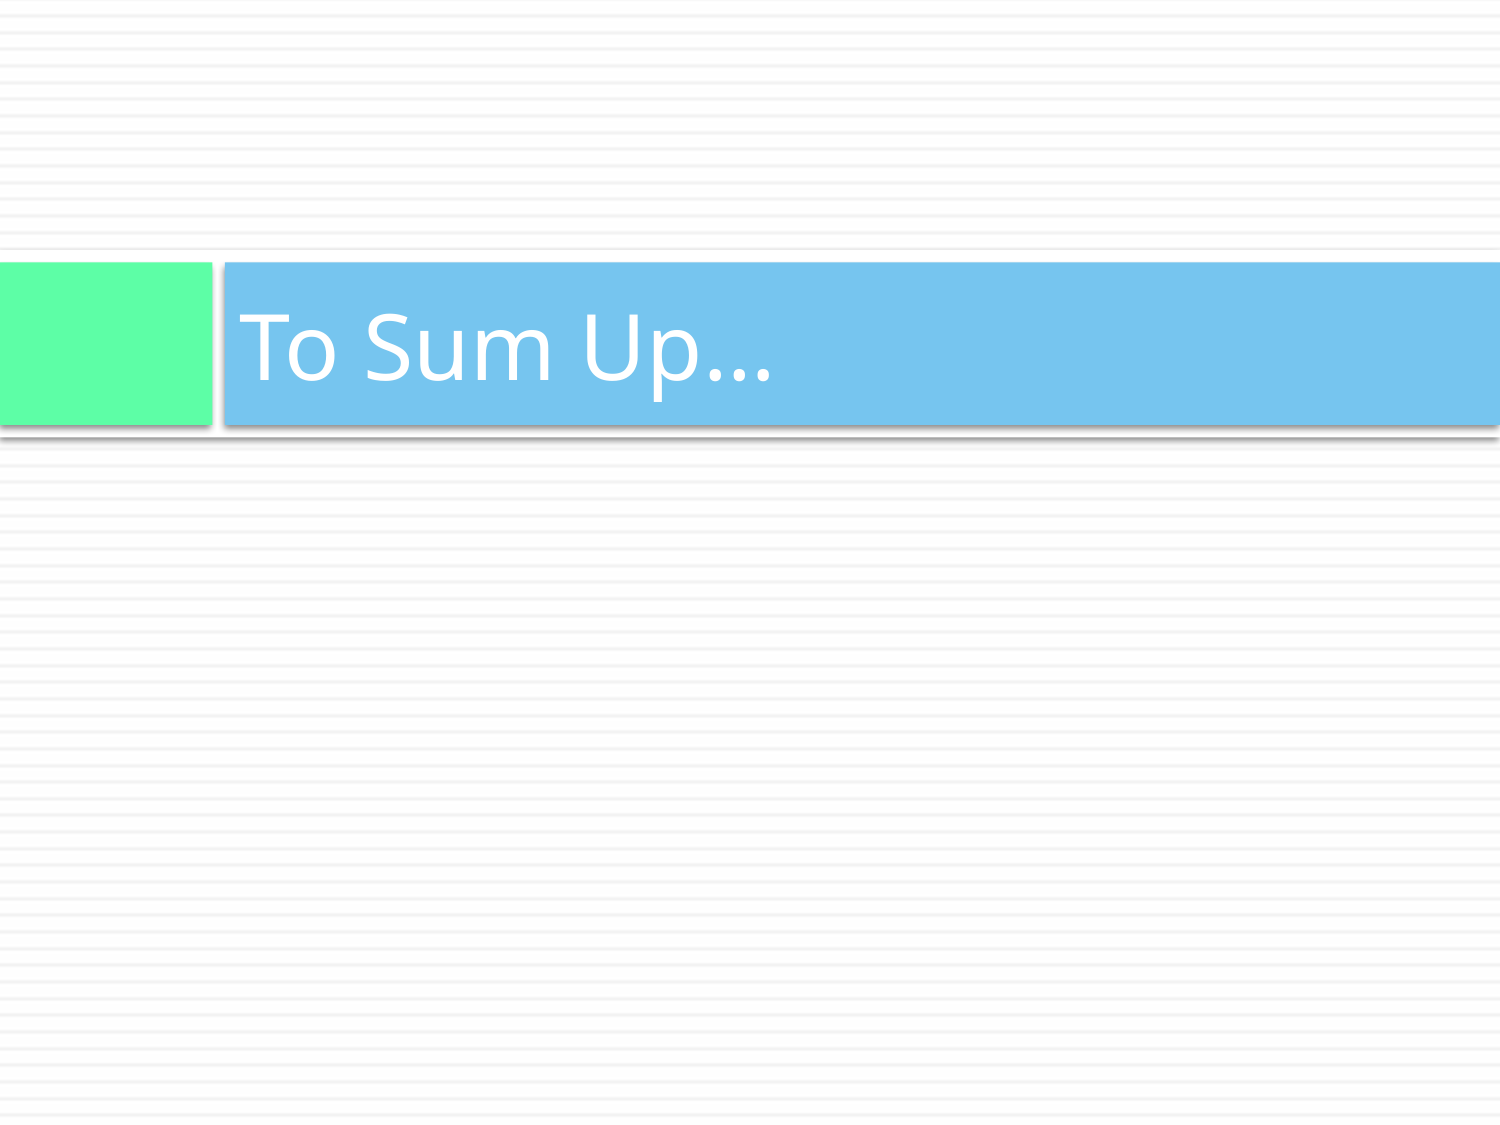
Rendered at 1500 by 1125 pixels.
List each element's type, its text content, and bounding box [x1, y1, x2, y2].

title To Sum Up… [225, 262, 1475, 425]
